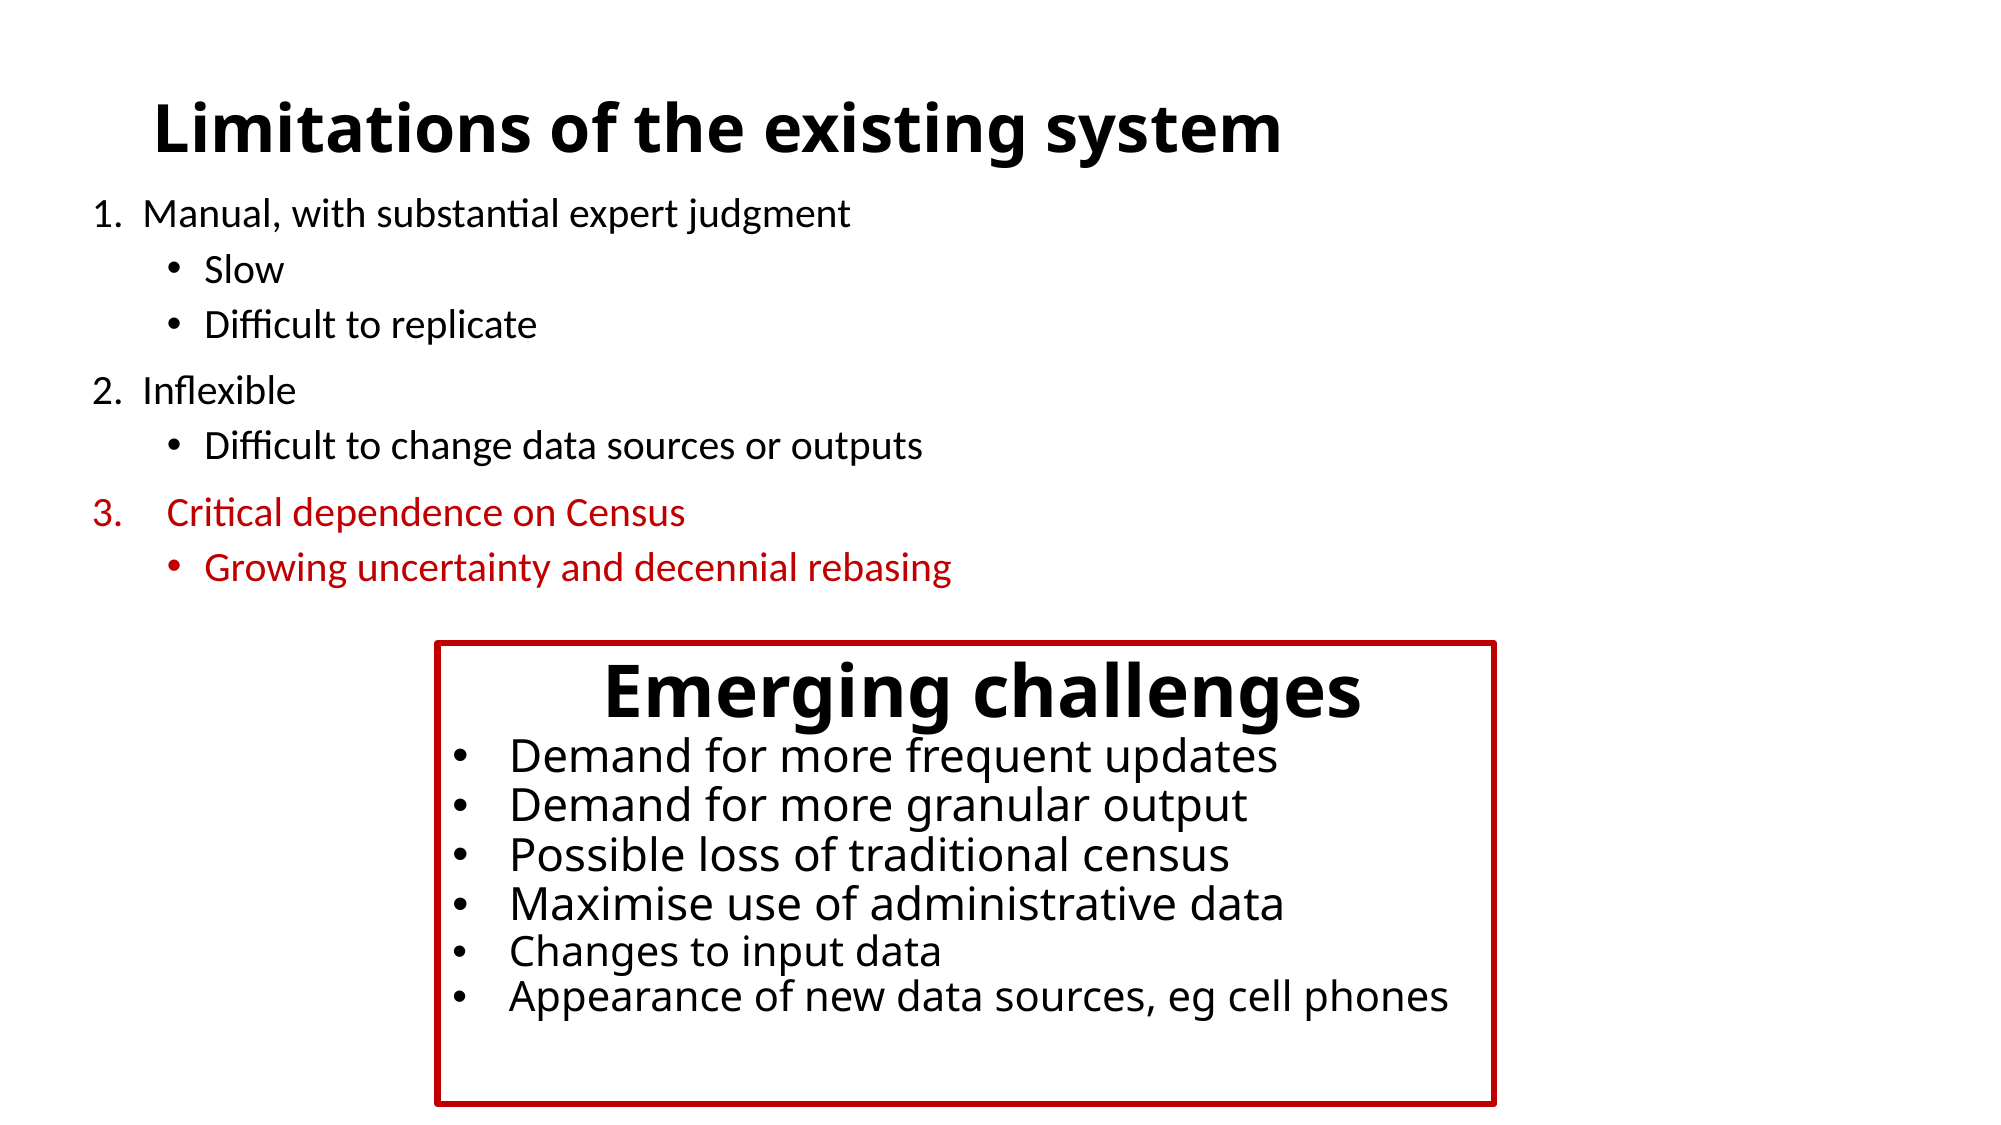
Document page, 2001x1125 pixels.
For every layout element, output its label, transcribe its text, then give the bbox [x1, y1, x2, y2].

list 1. Manual, with substantial expert judgment Slow Difficult to replicate 2. Inflexible Difficult to change data sources or outputs Critical dependence on Census Growing uncertainty and decennial rebasing [76, 184, 1802, 652]
title Limitations of the existing system [137, 59, 1863, 202]
text_box Emerging challenges Demand for more frequent updates Demand for more granular output Possible loss of traditional census Maximise use of administrative data Changes to input data Appearance of new data sources, eg cell phones [437, 643, 1494, 1104]
